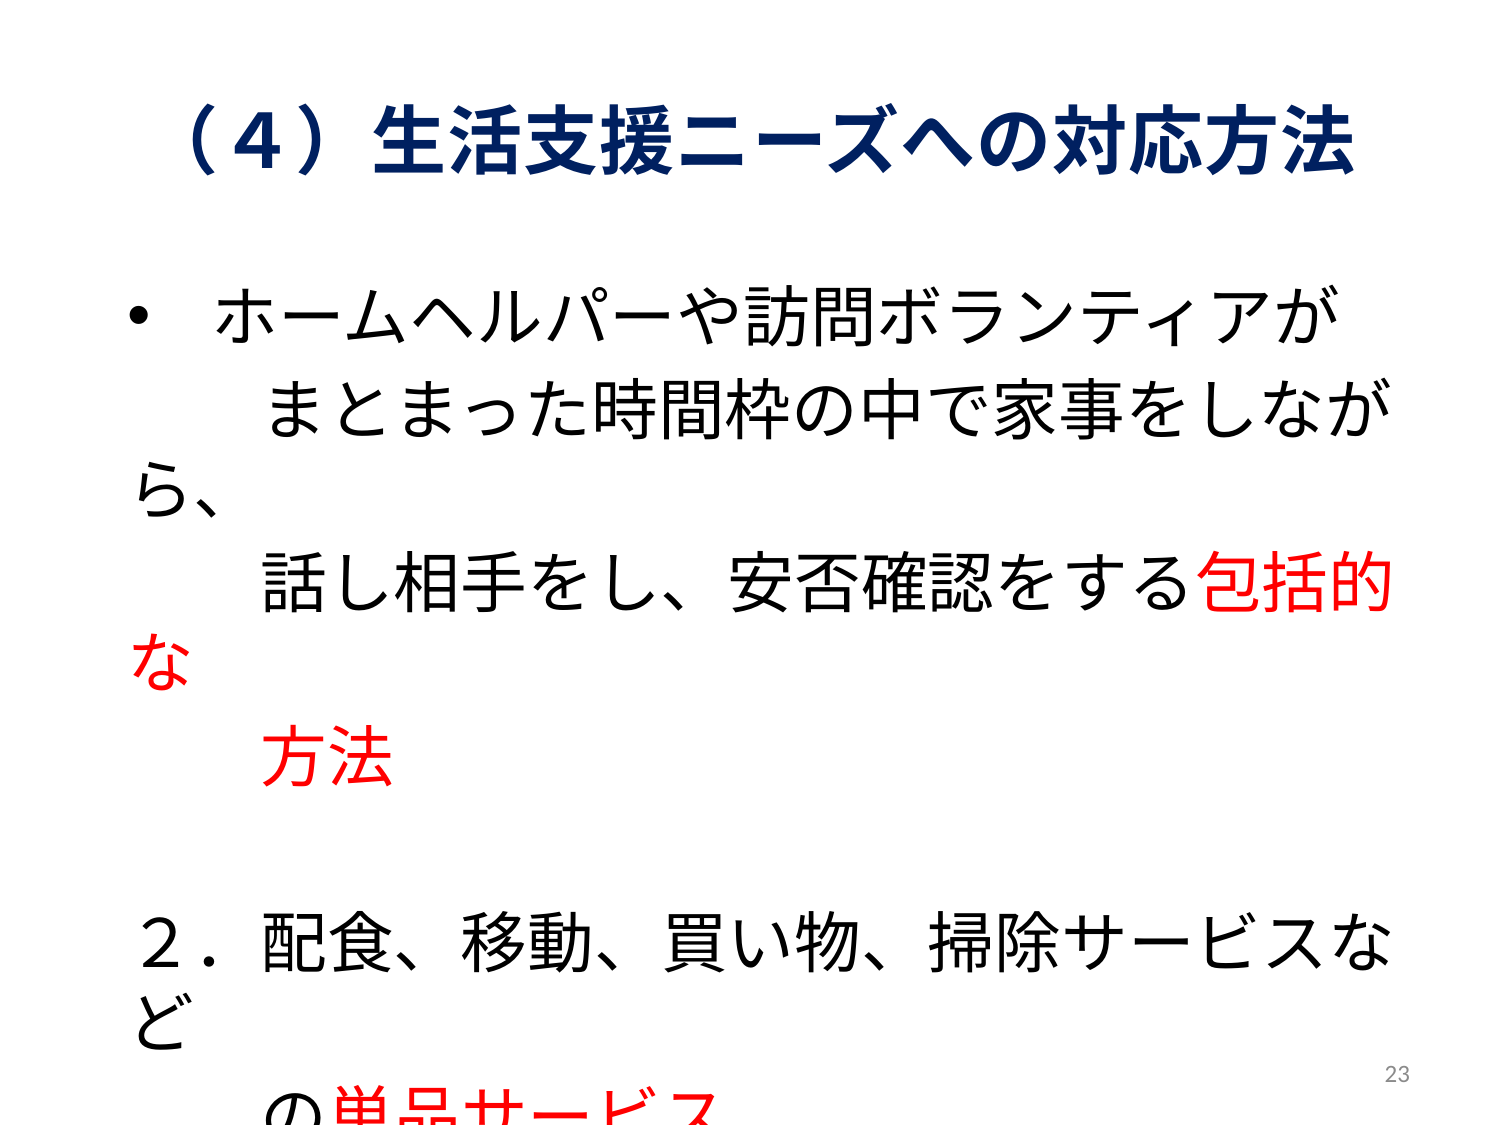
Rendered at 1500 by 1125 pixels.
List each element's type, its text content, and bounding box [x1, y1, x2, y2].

title （４）生活支援ニーズへの対応方法 [75, 45, 1425, 233]
slide_number 23 [1074, 1042, 1425, 1103]
list ホームヘルパーや訪問ボランティアが まとまった時間枠の中で家事をしながら、 話し相手をし、安否確認をする包括的な 方法 ２．配食、移動、買い物、掃除サービスなど の単品サービス [112, 267, 1425, 1005]
